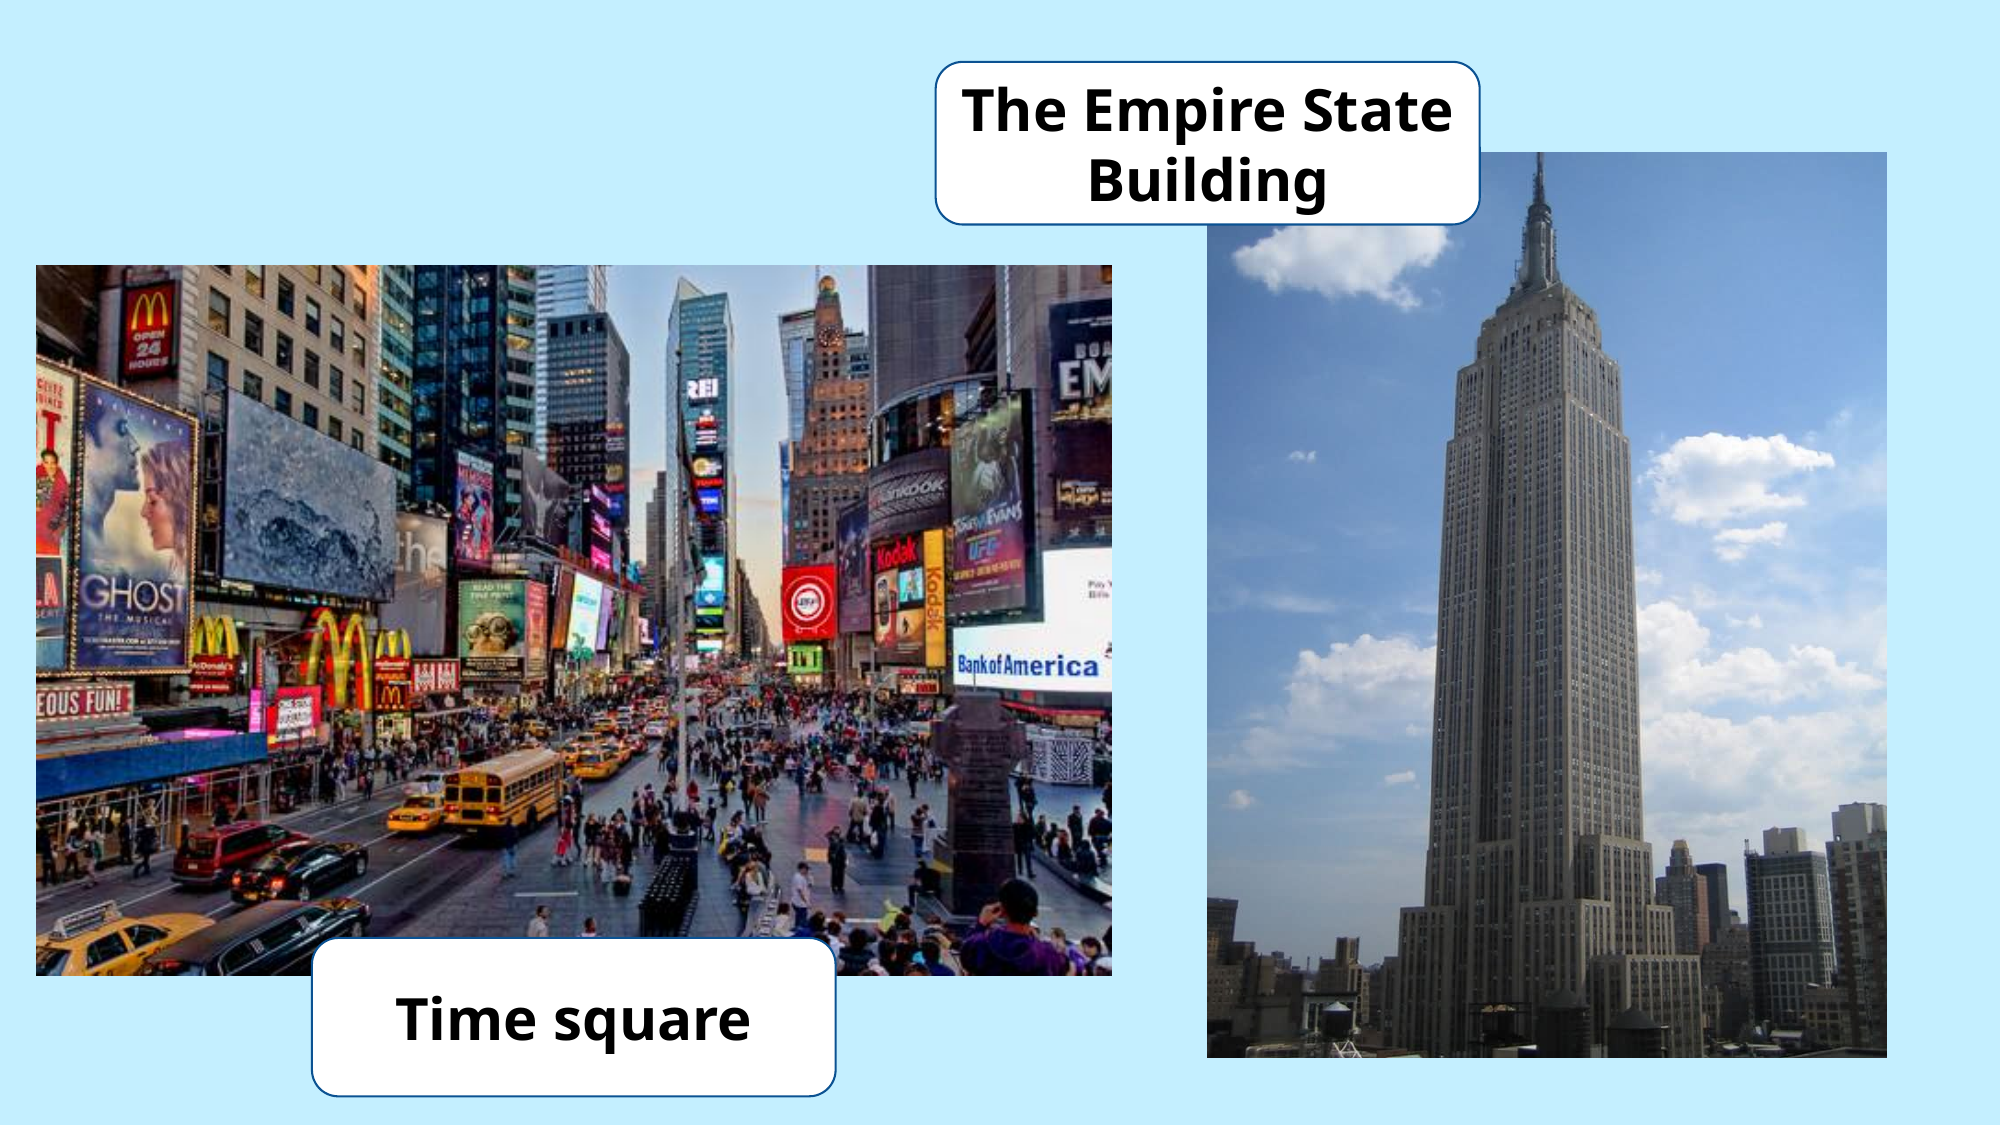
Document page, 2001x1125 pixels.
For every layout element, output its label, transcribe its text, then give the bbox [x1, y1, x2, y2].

text_box Time square [310, 976, 837, 1098]
text_box The Empire State Building [934, 60, 1481, 226]
picture [36, 265, 1112, 976]
picture [1207, 152, 1887, 1058]
